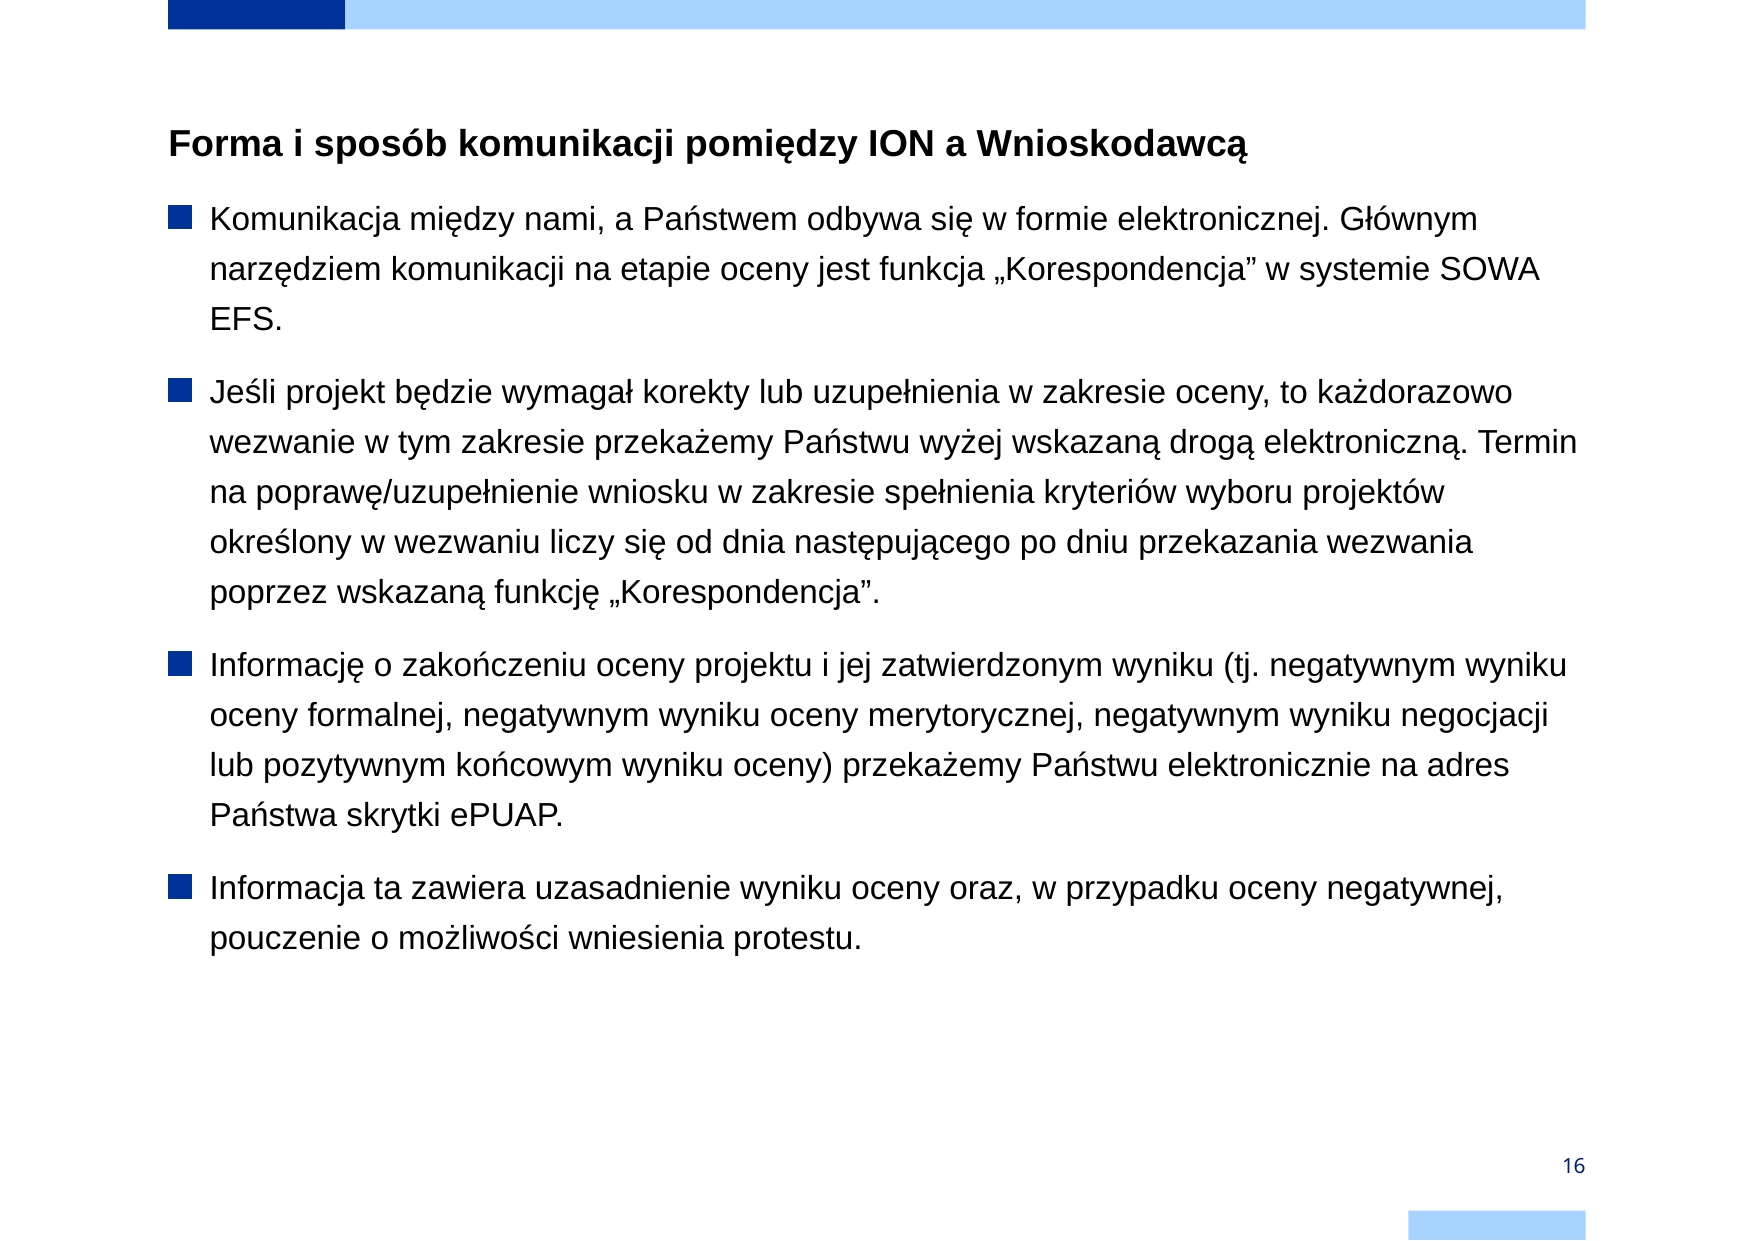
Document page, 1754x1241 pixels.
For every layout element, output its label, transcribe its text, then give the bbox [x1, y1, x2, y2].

picture [168, 874, 192, 899]
picture [168, 651, 192, 676]
slide_number 16 [1408, 1151, 1586, 1182]
list Forma i sposób komunikacji pomiędzy ION a Wnioskodawcą Komunikacja między nami, a Państwem odbywa się w formie elektronicznej. Głównym narzędziem komunikacji na etapie oceny jest funkcja „Korespondencja” w systemie SOWA EFS. Jeśli projekt będzie wymagał korekty lub uzupełnienia w zakresie oceny, to każdorazowo wezwanie w tym zakresie przekażemy Państwu wyżej wskazaną drogą elektroniczną. Termin na poprawę/uzupełnienie wniosku w zakresie spełnienia kryteriów wyboru projektów określony w wezwaniu liczy się od dnia następującego po dniu przekazania wezwania poprzez wskazaną funkcję „Korespondencja”. Informację o zakończeniu oceny projektu i jej zatwierdzonym wyniku (tj. negatywnym wyniku oceny formalnej, negatywnym wyniku oceny merytorycznej, negatywnym wyniku negocjacji lub pozytywnym końcowym wyniku oceny) przekażemy Państwu elektronicznie na adres Państwa skrytki ePUAP. Informacja ta zawiera uzasadnienie wyniku oceny oraz, w przypadku oceny negatywnej, pouczenie o możliwości wniesienia protestu. [168, 41, 1586, 1093]
picture [168, 205, 192, 229]
picture [168, 378, 192, 402]
